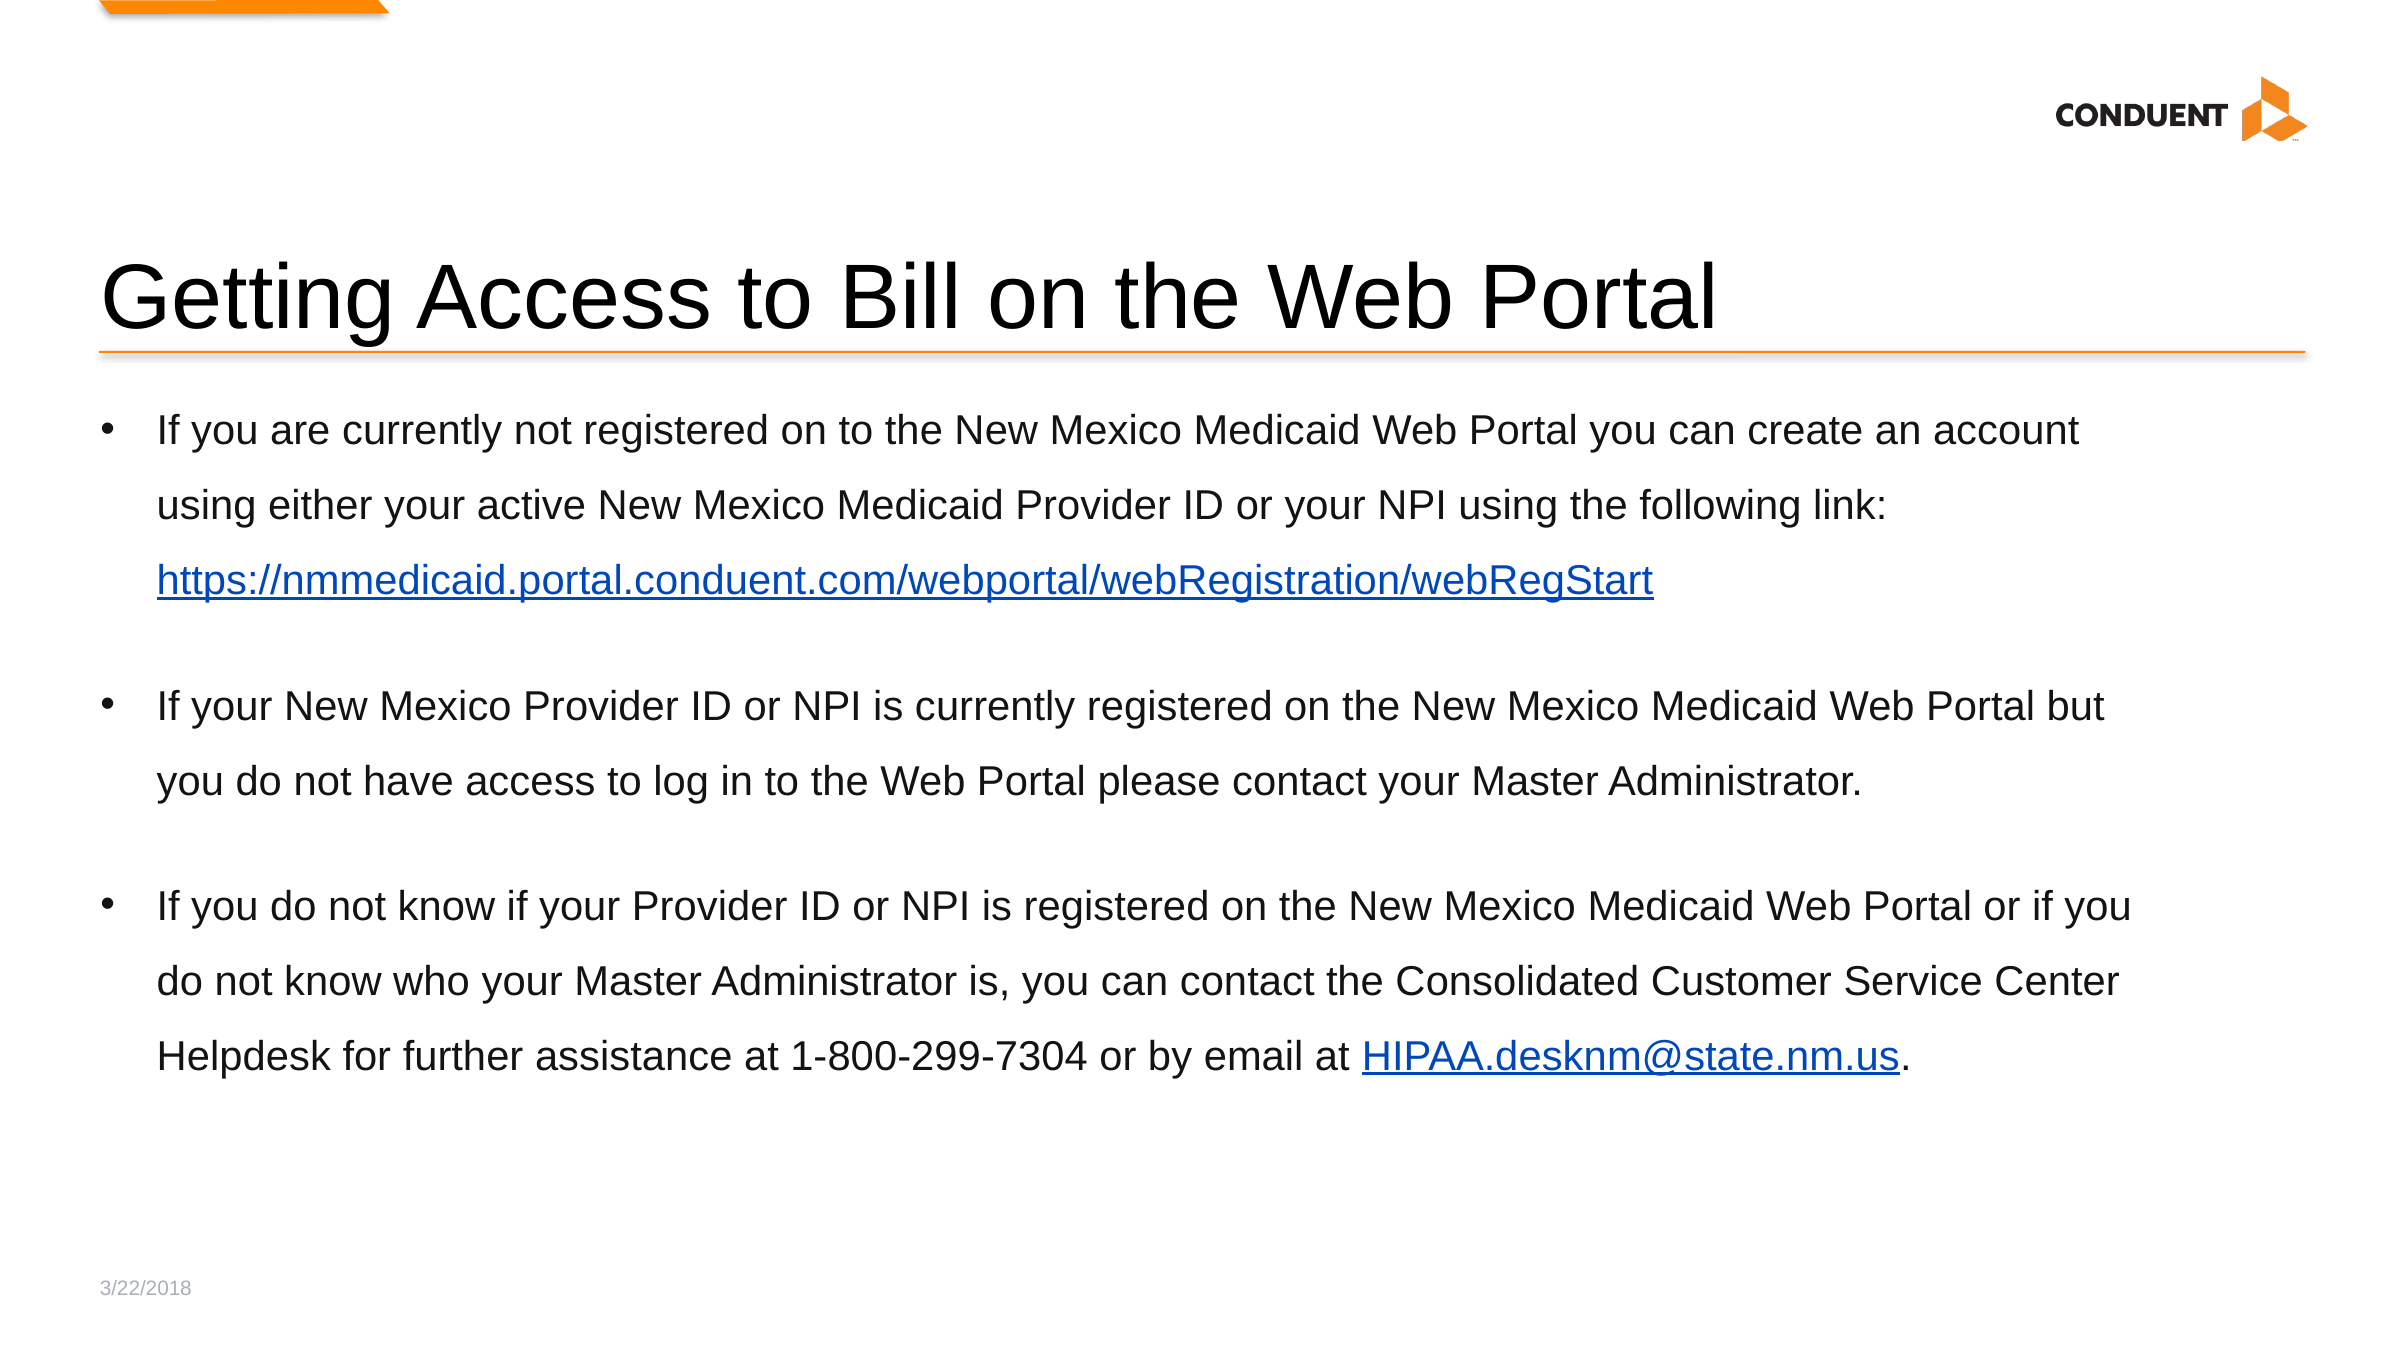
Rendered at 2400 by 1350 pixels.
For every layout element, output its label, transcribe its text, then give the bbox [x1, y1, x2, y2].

list If you are currently not registered on to the New Mexico Medicaid Web Portal you can create an account using either your active New Mexico Medicaid Provider ID or your NPI using the following link: https://nmmedicaid.portal.conduent.com/webportal/webRegistration/webRegStart If your New Mexico Provider ID or NPI is currently registered on the New Mexico Medicaid Web Portal but you do not have access to log in to the Web Portal please contact your Master Administrator. If you do not know if your Provider ID or NPI is registered on the New Mexico Medicaid Web Portal or if you do not know who your Master Administrator is, you can contact the Consolidated Customer Service Center Helpdesk for further assistance at 1-800-299-7304 or by email at HIPAA.desknm@state.nm.us. [85, 370, 2197, 846]
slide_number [78, 1251, 306, 1324]
title Getting Access to Bill on the Web Portal [85, 229, 2314, 455]
